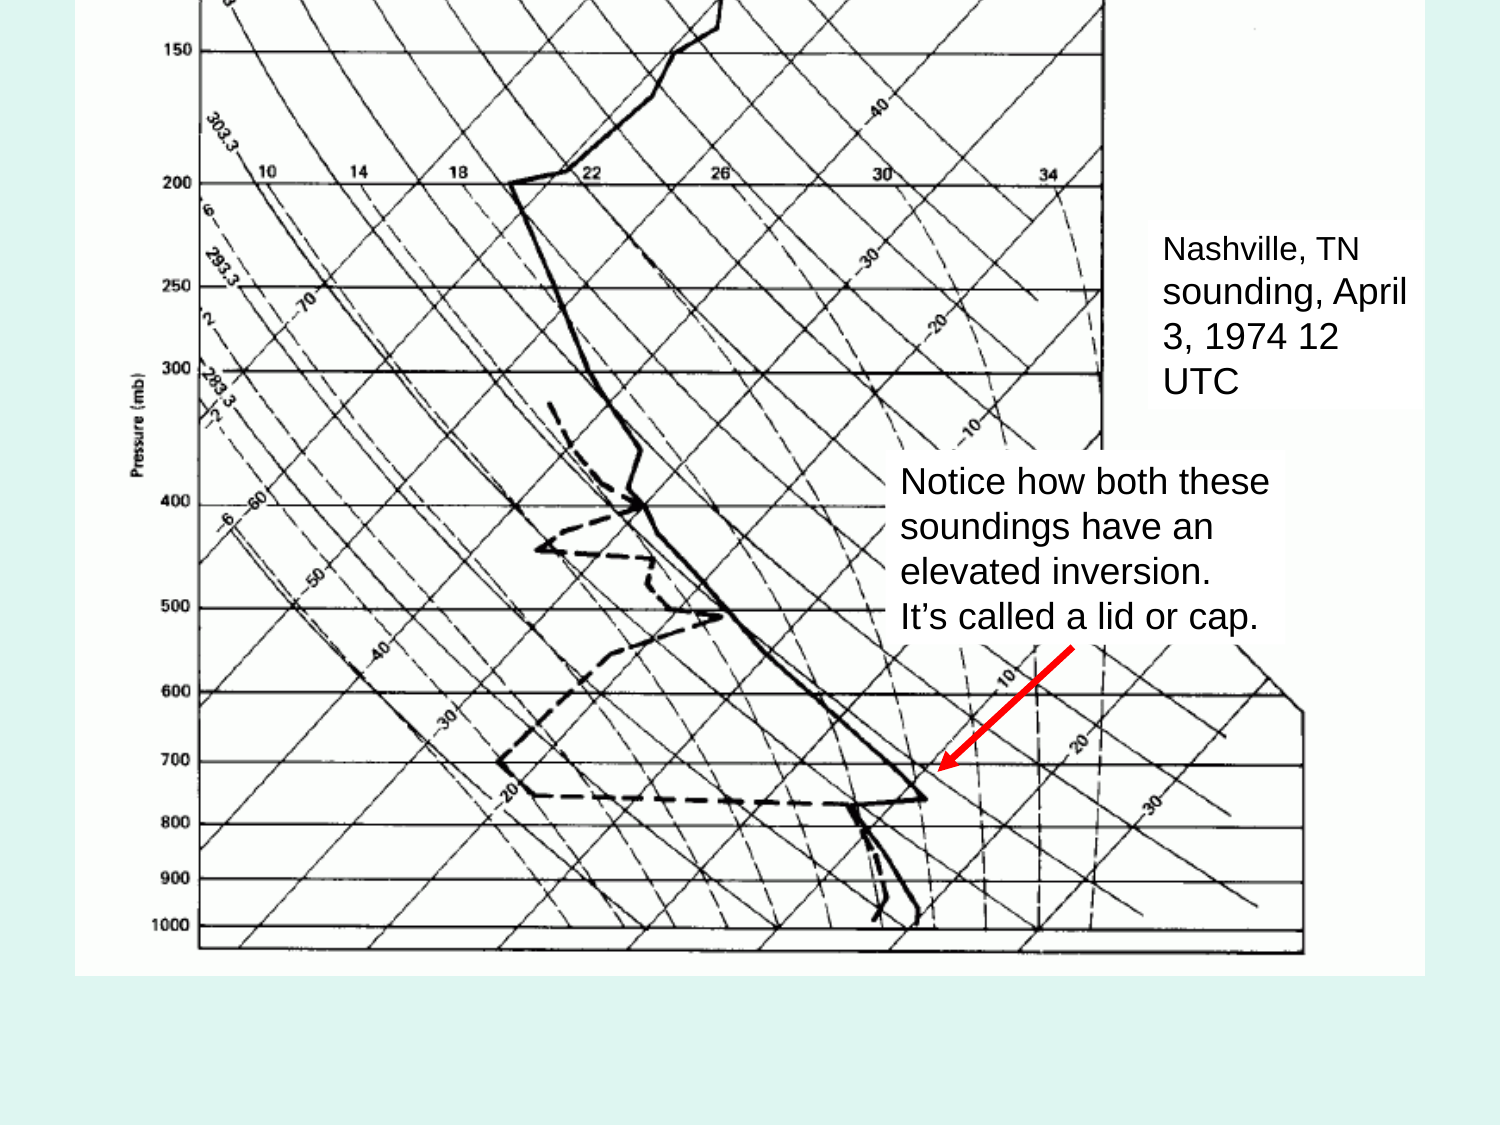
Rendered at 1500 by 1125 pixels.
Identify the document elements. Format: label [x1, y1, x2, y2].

text_box [937, 646, 1073, 772]
picture [74, 0, 1425, 976]
